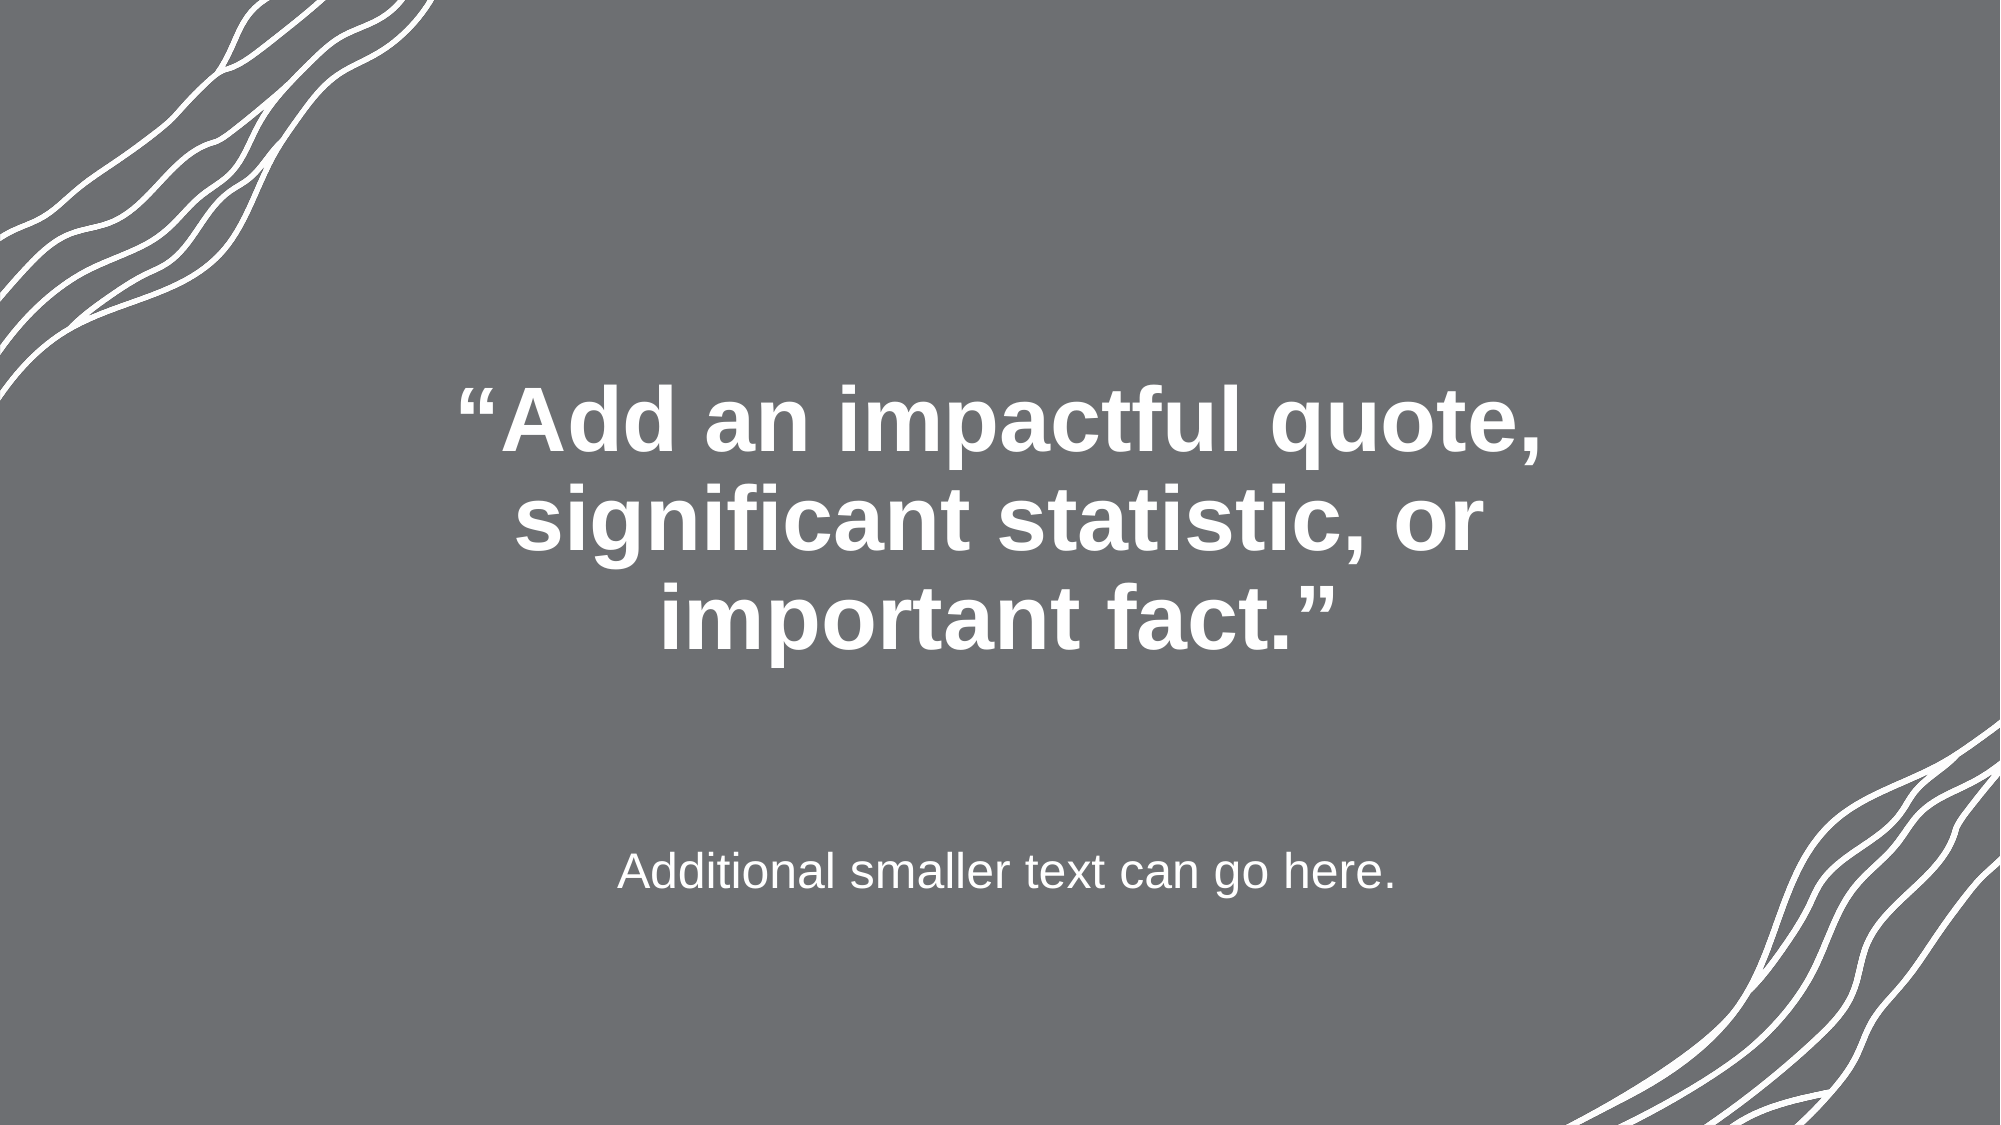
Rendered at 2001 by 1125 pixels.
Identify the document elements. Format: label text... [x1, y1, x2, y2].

picture [1565, 719, 2000, 1125]
picture [0, 0, 435, 401]
title “Add an impactful quote, significant statistic, or important fact.” [374, 254, 1626, 788]
list Additional smaller text can go here. [374, 837, 1641, 908]
